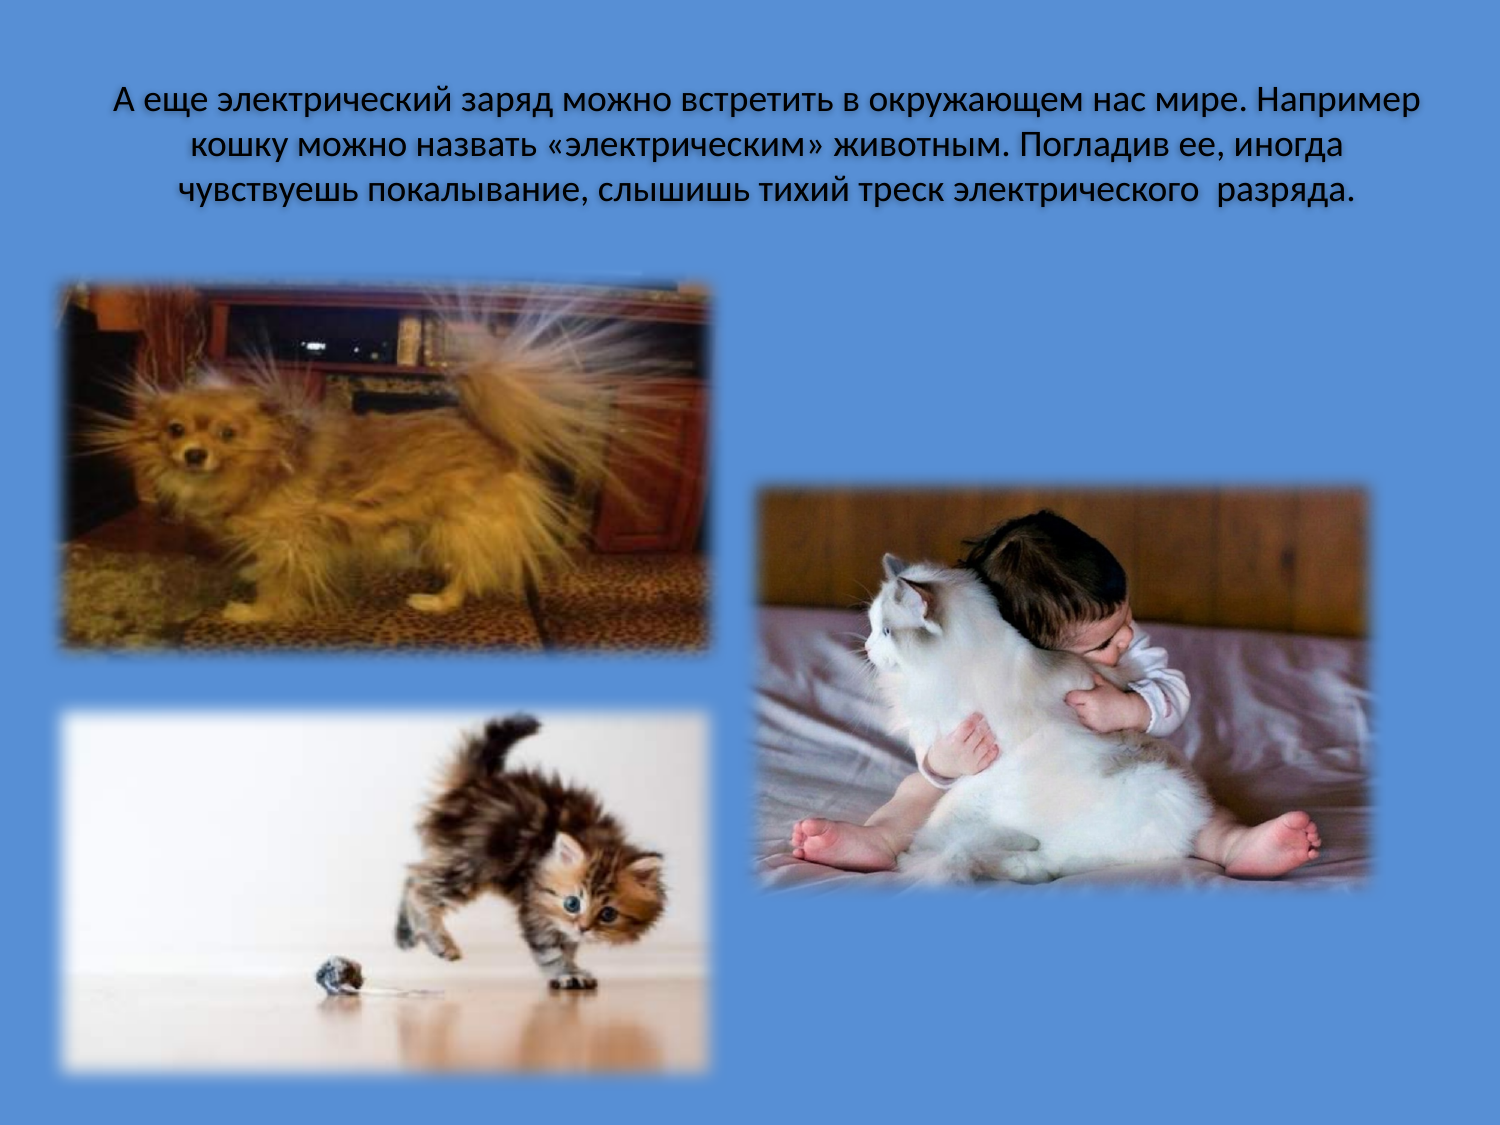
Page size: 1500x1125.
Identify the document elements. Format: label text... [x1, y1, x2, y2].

picture [43, 693, 727, 1091]
text_box А еще электрический заряд можно встретить в окружающем нас мире. Например кошку можно назвать «электрическим» животным. Погладив ее, иногда чувствуешь покалывание, слышишь тихий треск электрического разряда. [87, 41, 1448, 241]
picture [737, 468, 1387, 903]
picture [43, 266, 727, 670]
